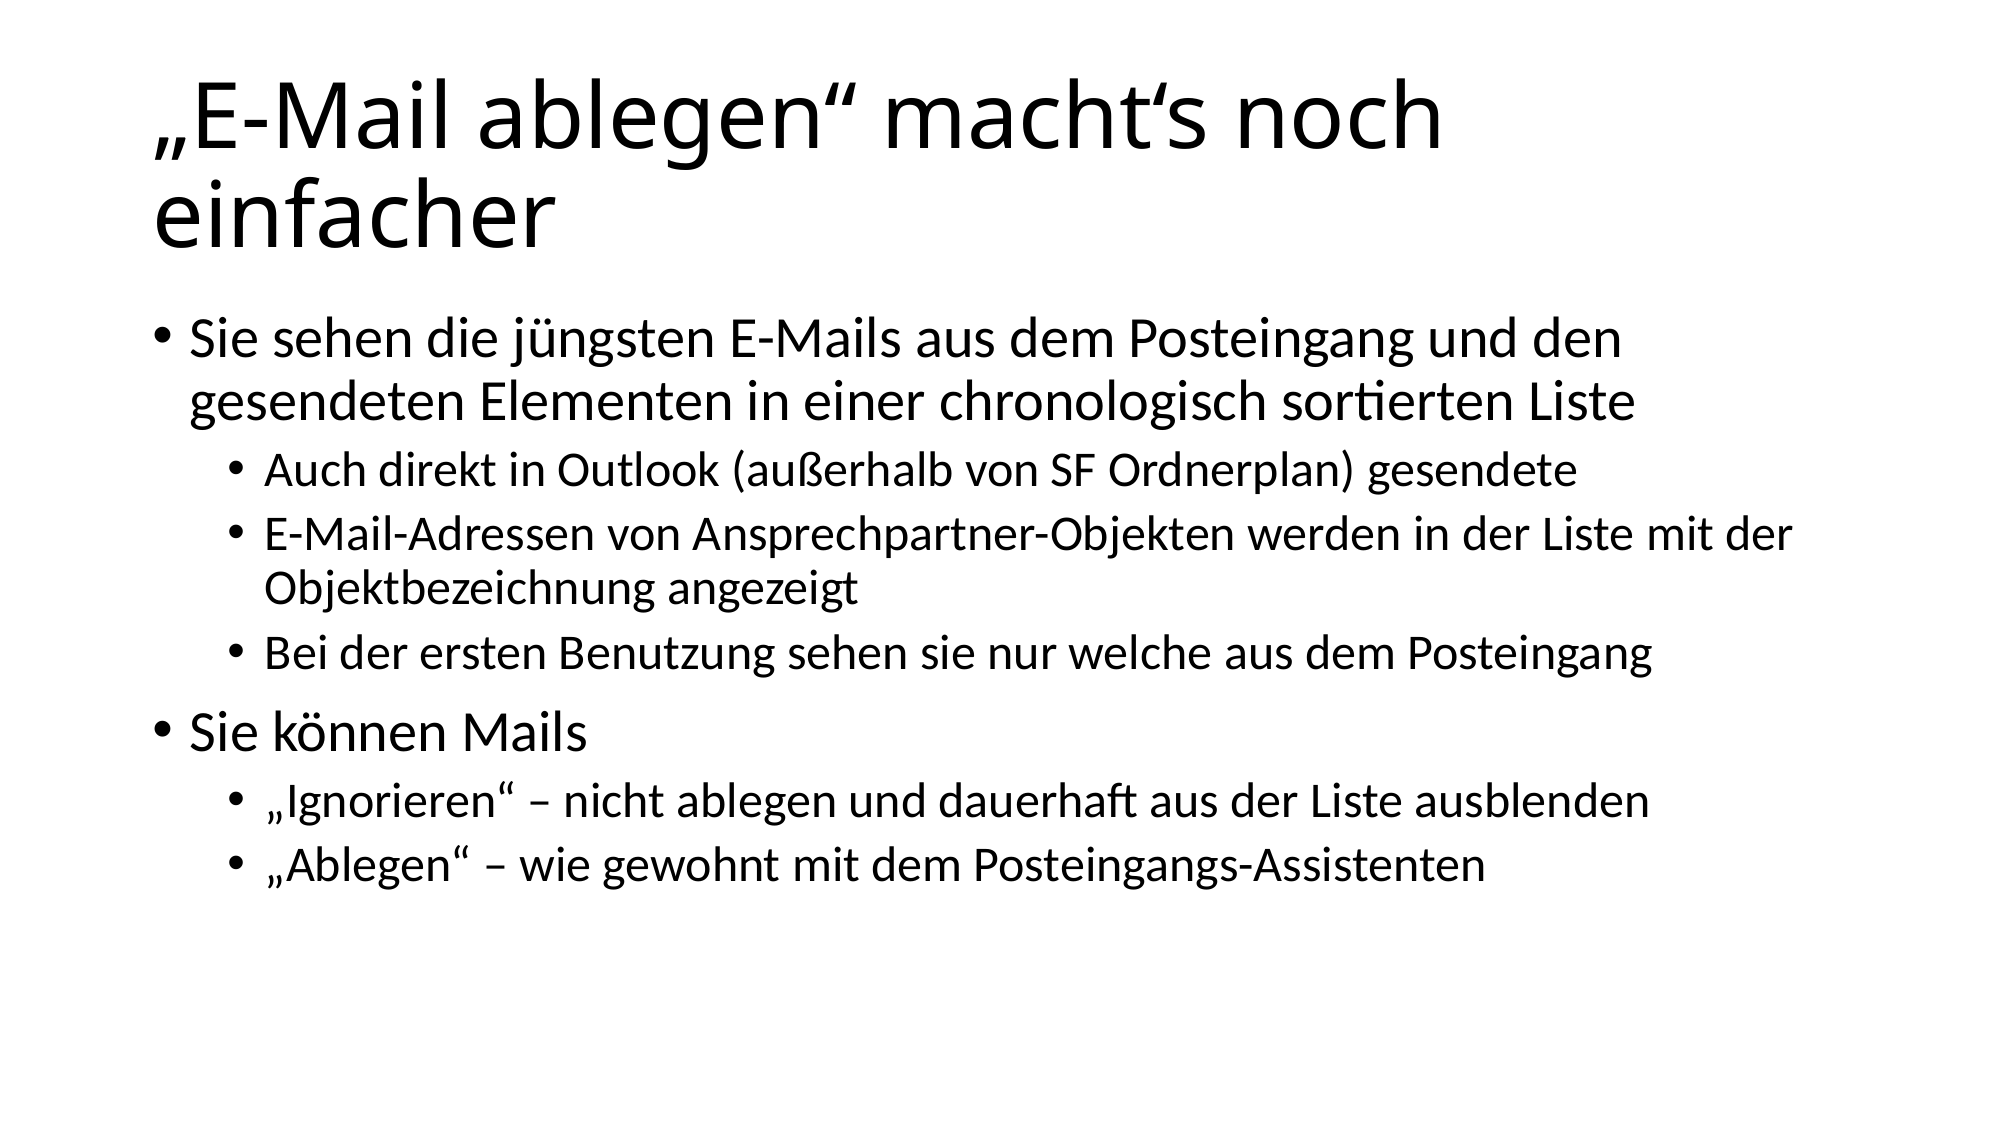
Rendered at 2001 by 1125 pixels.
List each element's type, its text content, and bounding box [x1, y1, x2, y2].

list Sie sehen die jüngsten E-Mails aus dem Posteingang und den gesendeten Elementen in einer chronologisch sortierten Liste Auch direkt in Outlook (außerhalb von SF Ordnerplan) gesendete E-Mail-Adressen von Ansprechpartner-Objekten werden in der Liste mit der Objektbezeichnung angezeigt Bei der ersten Benutzung sehen sie nur welche aus dem Posteingang Sie können Mails „Ignorieren“ – nicht ablegen und dauerhaft aus der Liste ausblenden „Ablegen“ – wie gewohnt mit dem Posteingangs-Assistenten [137, 299, 1863, 1014]
title „E-Mail ablegen“ macht‘s noch einfacher [137, 59, 1863, 278]
